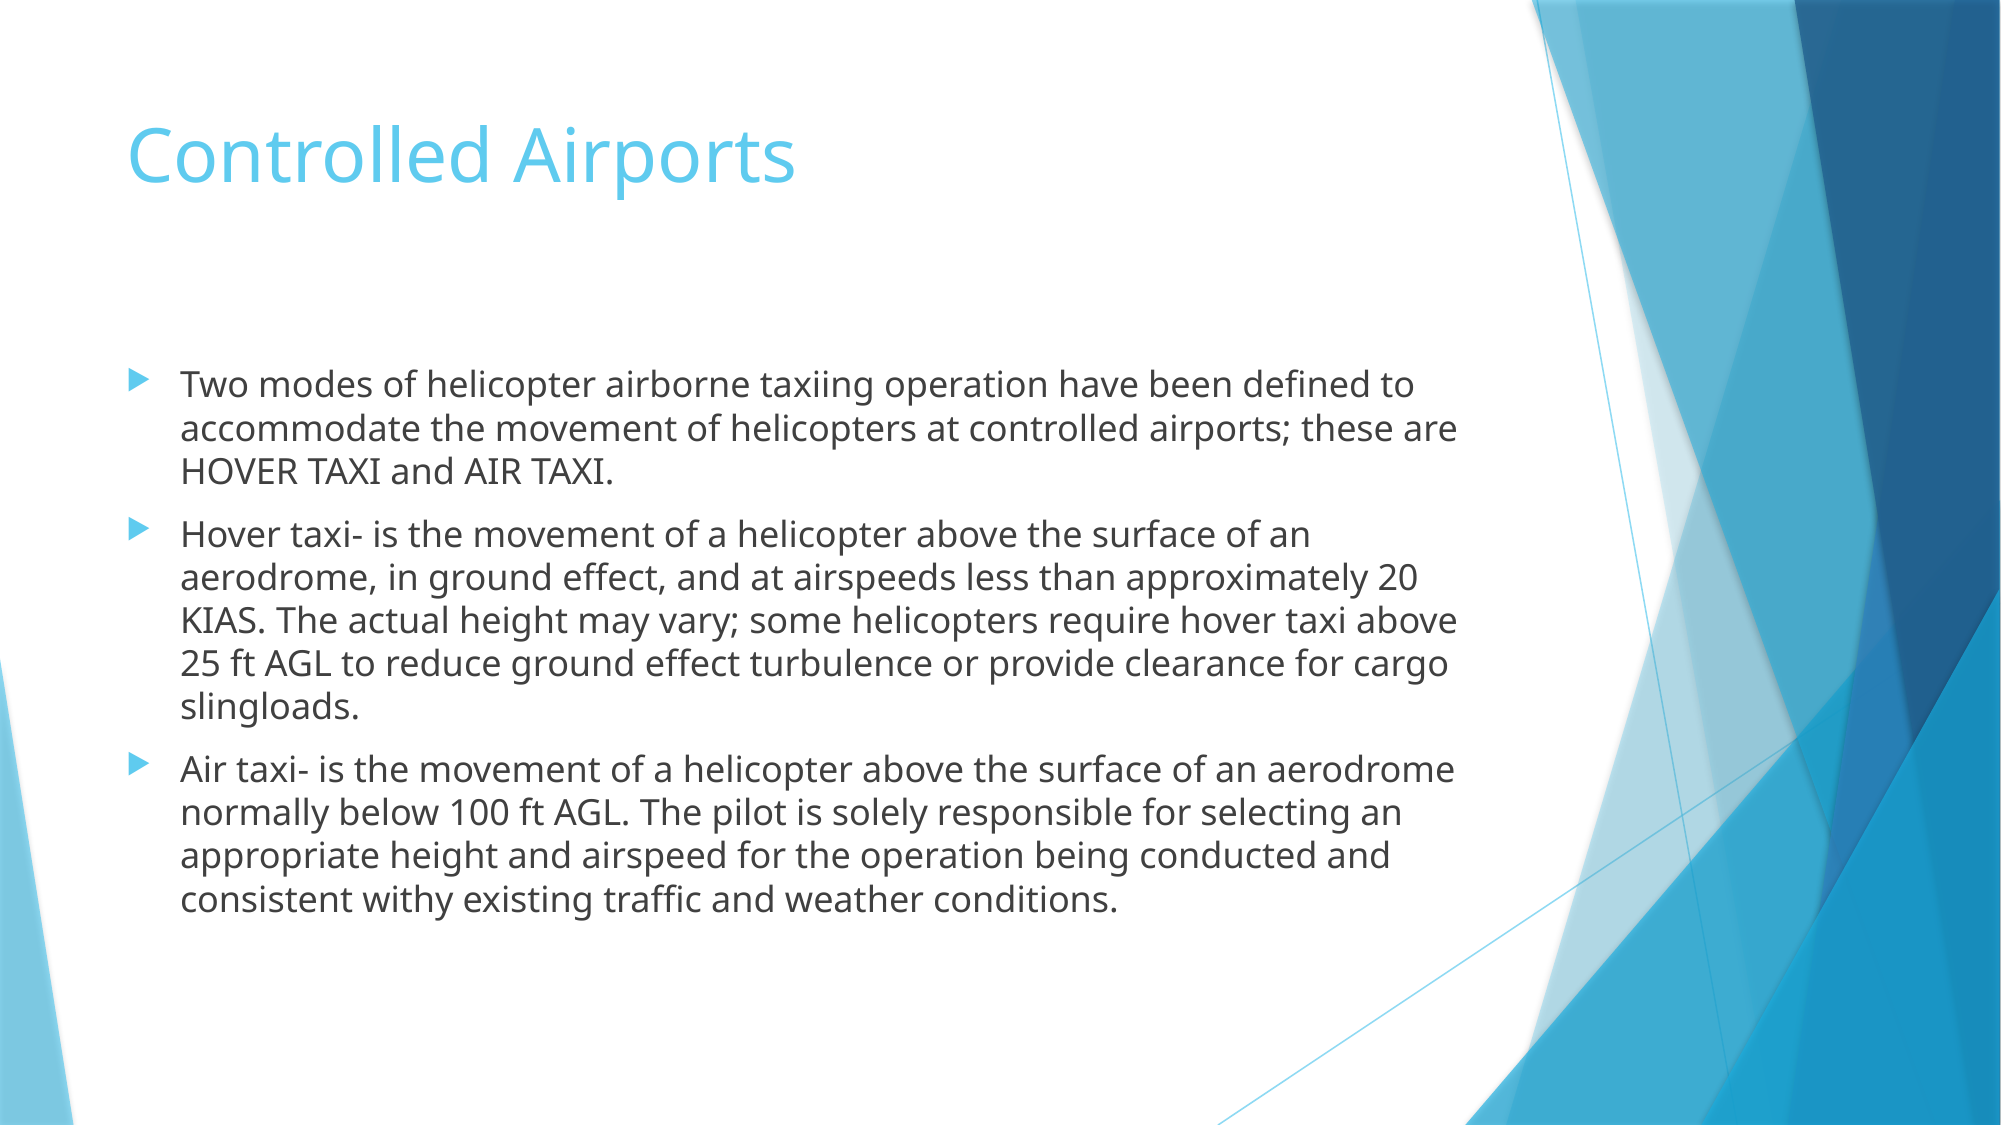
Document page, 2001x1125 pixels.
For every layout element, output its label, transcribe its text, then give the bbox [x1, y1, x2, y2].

title Controlled Airports [111, 99, 1522, 317]
list Two modes of helicopter airborne taxiing operation have been defined to accommodate the movement of helicopters at controlled airports; these are HOVER TAXI and AIR TAXI. Hover taxi- is the movement of a helicopter above the surface of an aerodrome, in ground effect, and at airspeeds less than approximately 20 KIAS. The actual height may vary; some helicopters require hover taxi above 25 ft AGL to reduce ground effect turbulence or provide clearance for cargo slingloads. Air taxi- is the movement of a helicopter above the surface of an aerodrome normally below 100 ft AGL. The pilot is solely responsible for selecting an appropriate height and airspeed for the operation being conducted and consistent withy existing traffic and weather conditions. [111, 354, 1522, 992]
